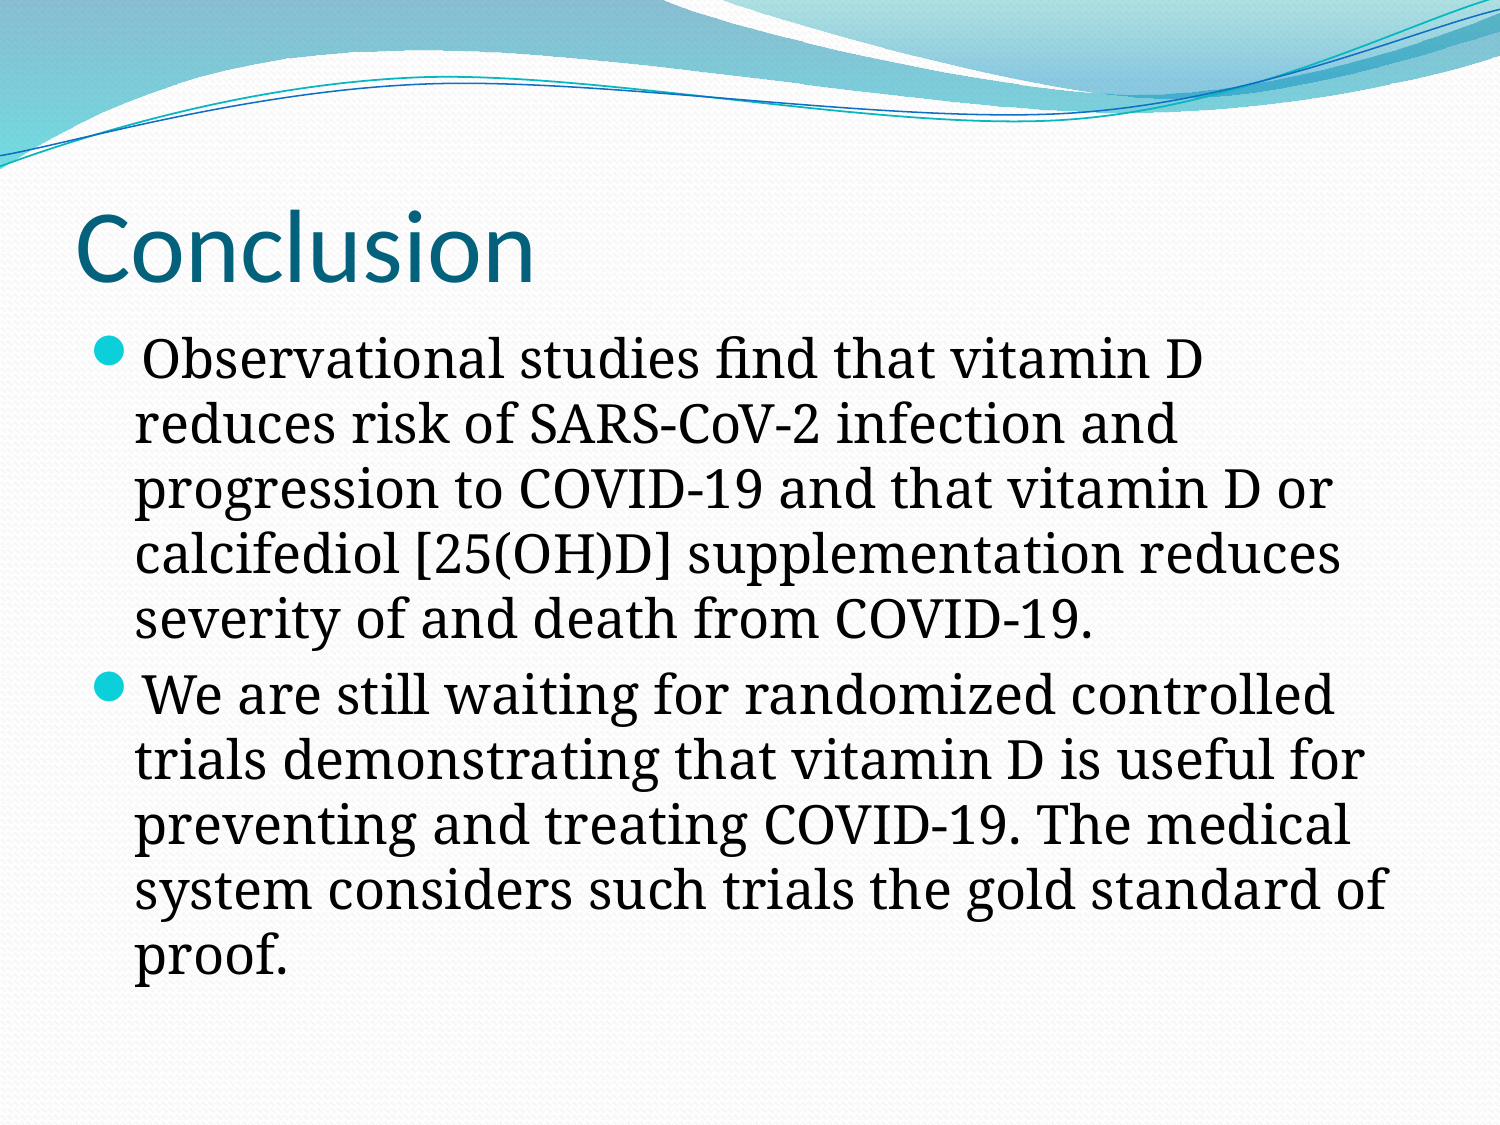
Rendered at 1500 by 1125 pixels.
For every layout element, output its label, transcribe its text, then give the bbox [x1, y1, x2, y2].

list Observational studies find that vitamin D reduces risk of SARS-CoV-2 infection and progression to COVID-19 and that vitamin D or calcifediol [25(OH)D] supplementation reduces severity of and death from COVID-19. We are still waiting for randomized controlled trials demonstrating that vitamin D is useful for preventing and treating COVID-19. The medical system considers such trials the gold standard of proof. [75, 317, 1425, 1038]
title Conclusion [75, 115, 1425, 303]
